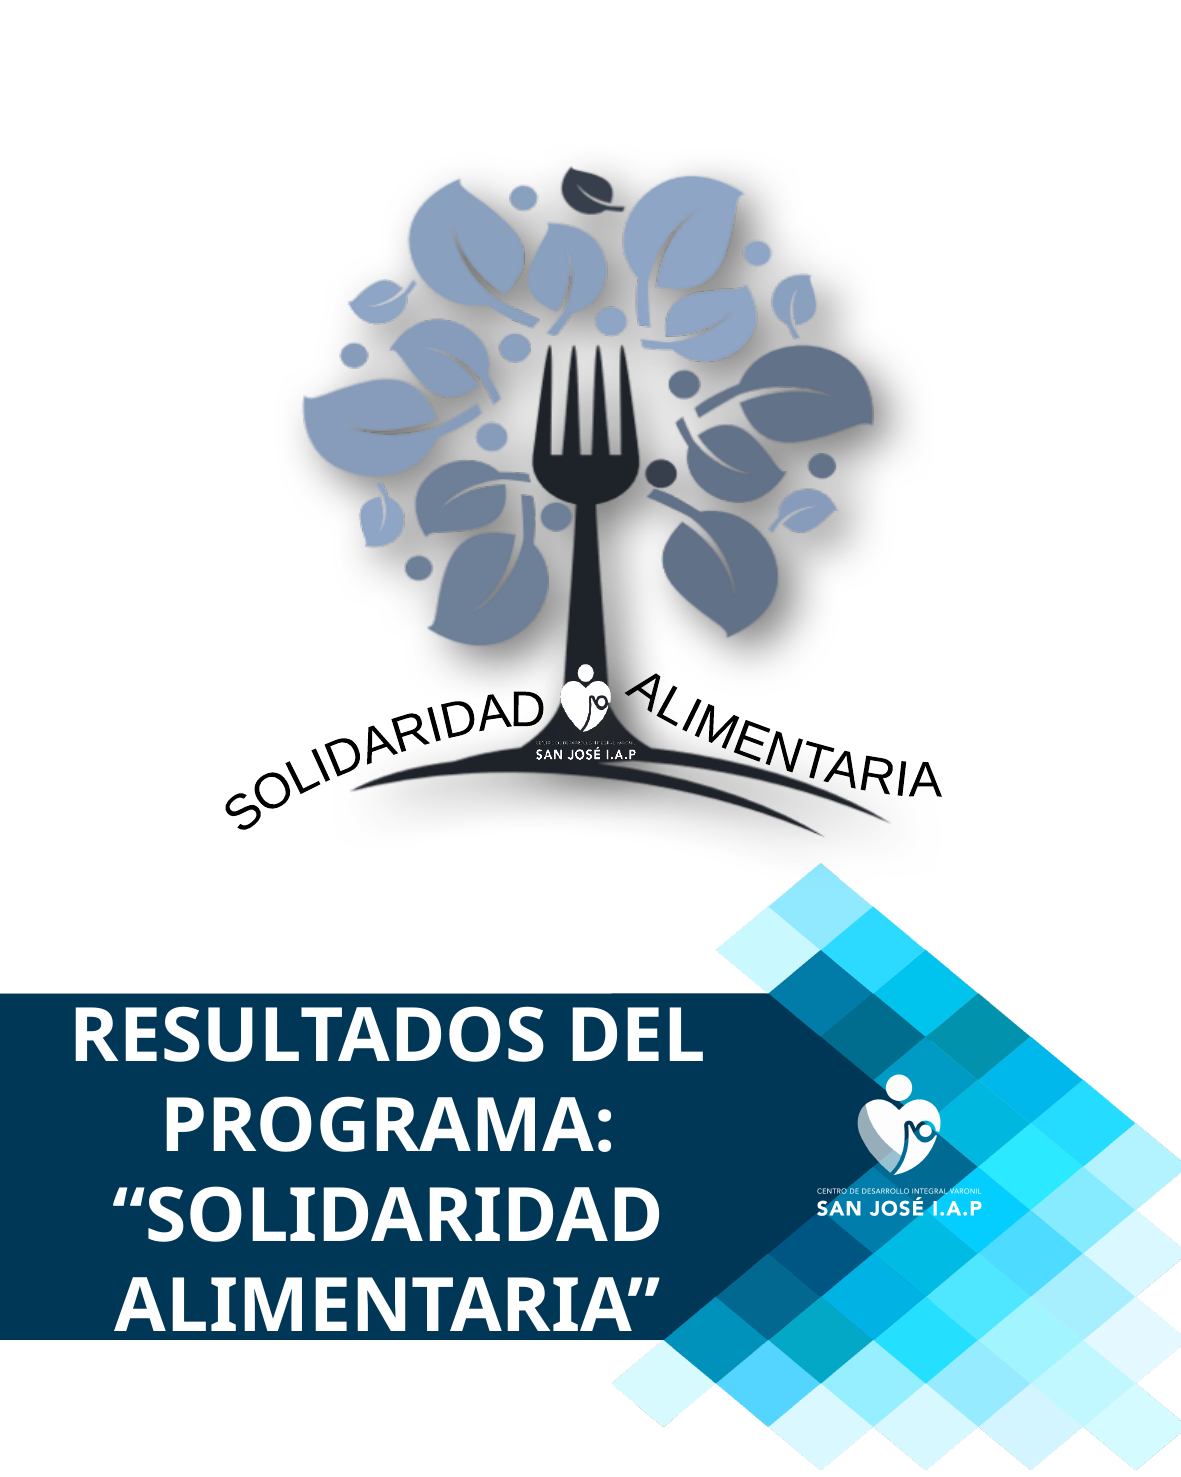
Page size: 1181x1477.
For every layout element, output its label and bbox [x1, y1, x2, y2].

picture [0, 863, 1181, 1470]
text_box [209, 145, 979, 847]
